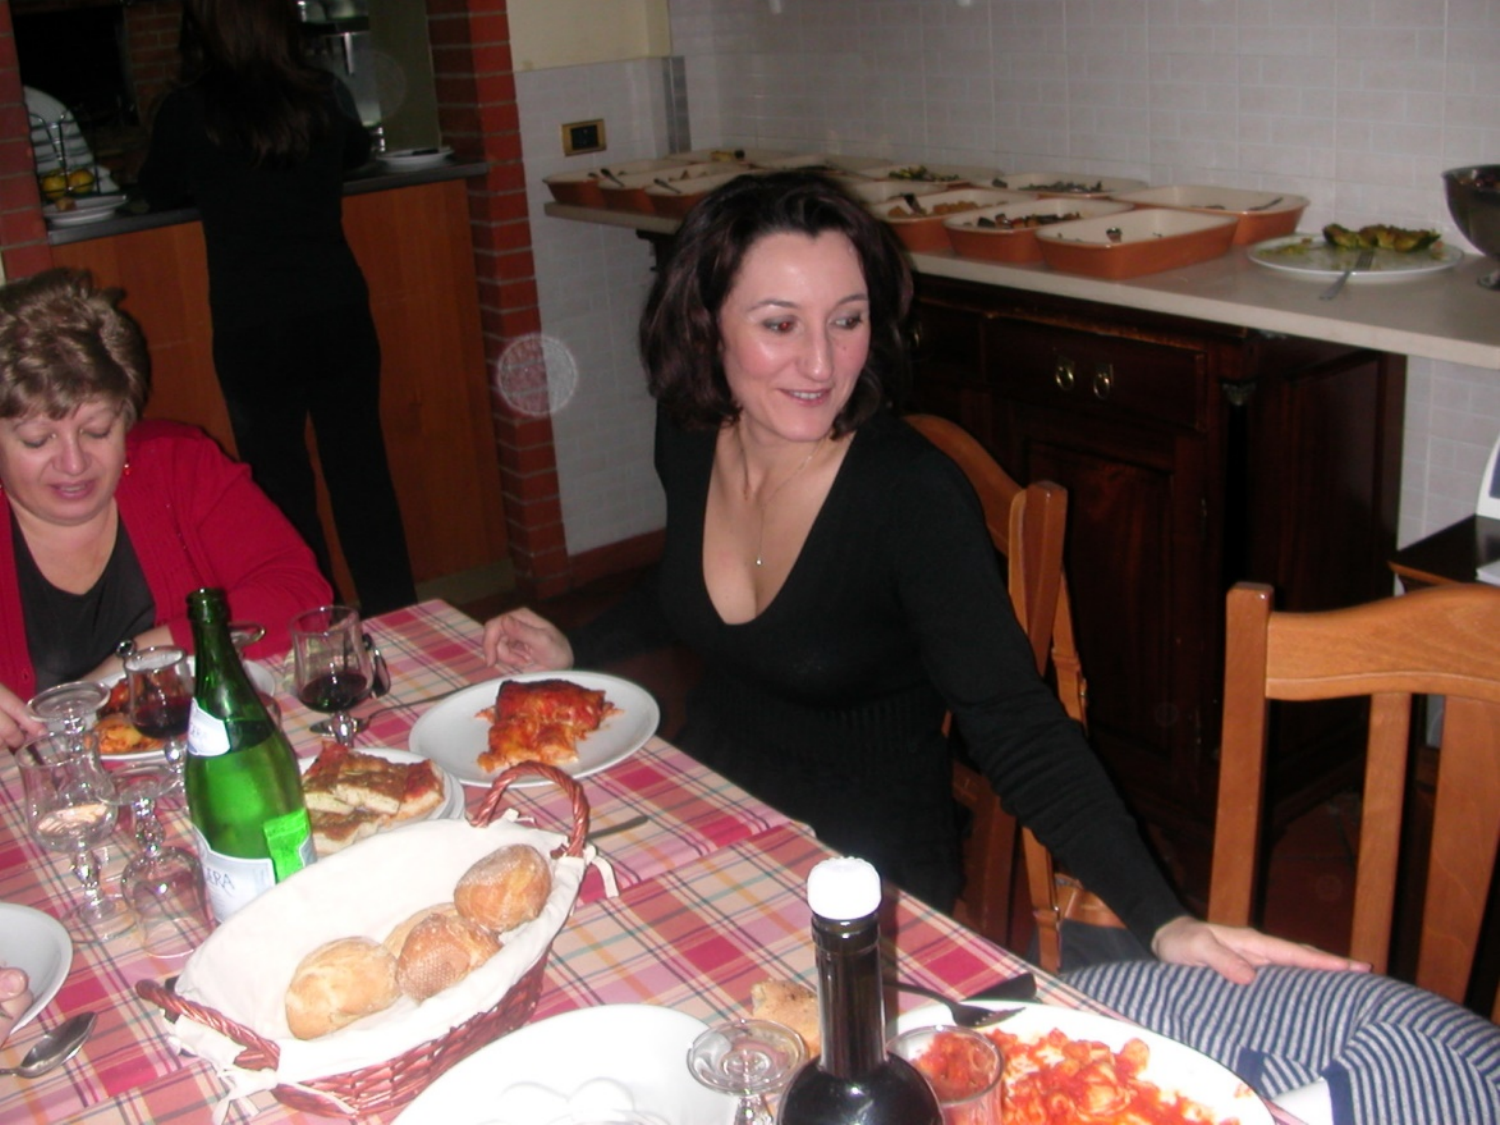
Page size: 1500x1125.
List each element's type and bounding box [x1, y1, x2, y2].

list [0, 0, 1500, 1125]
